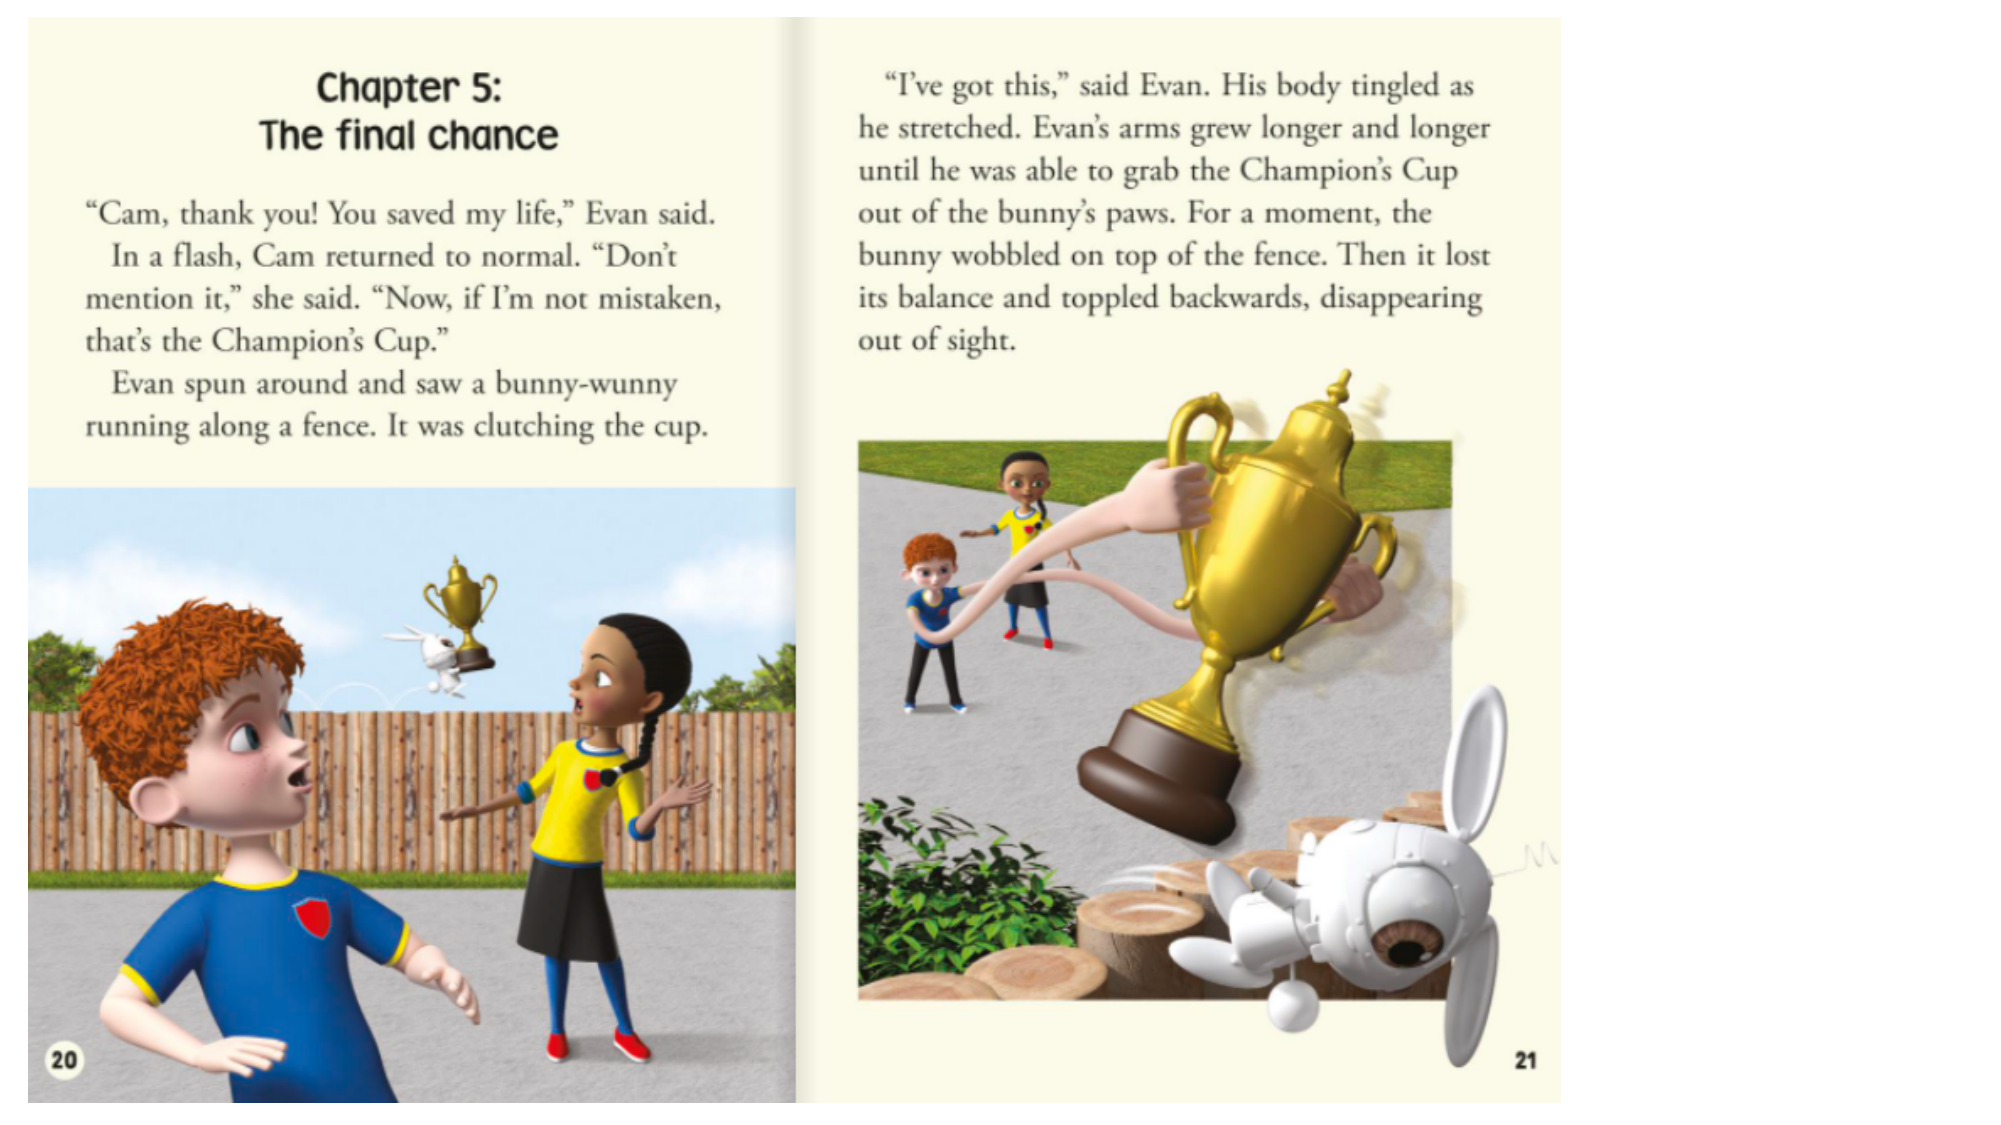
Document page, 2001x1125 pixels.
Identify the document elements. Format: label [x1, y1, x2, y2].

picture [28, 17, 1561, 1104]
